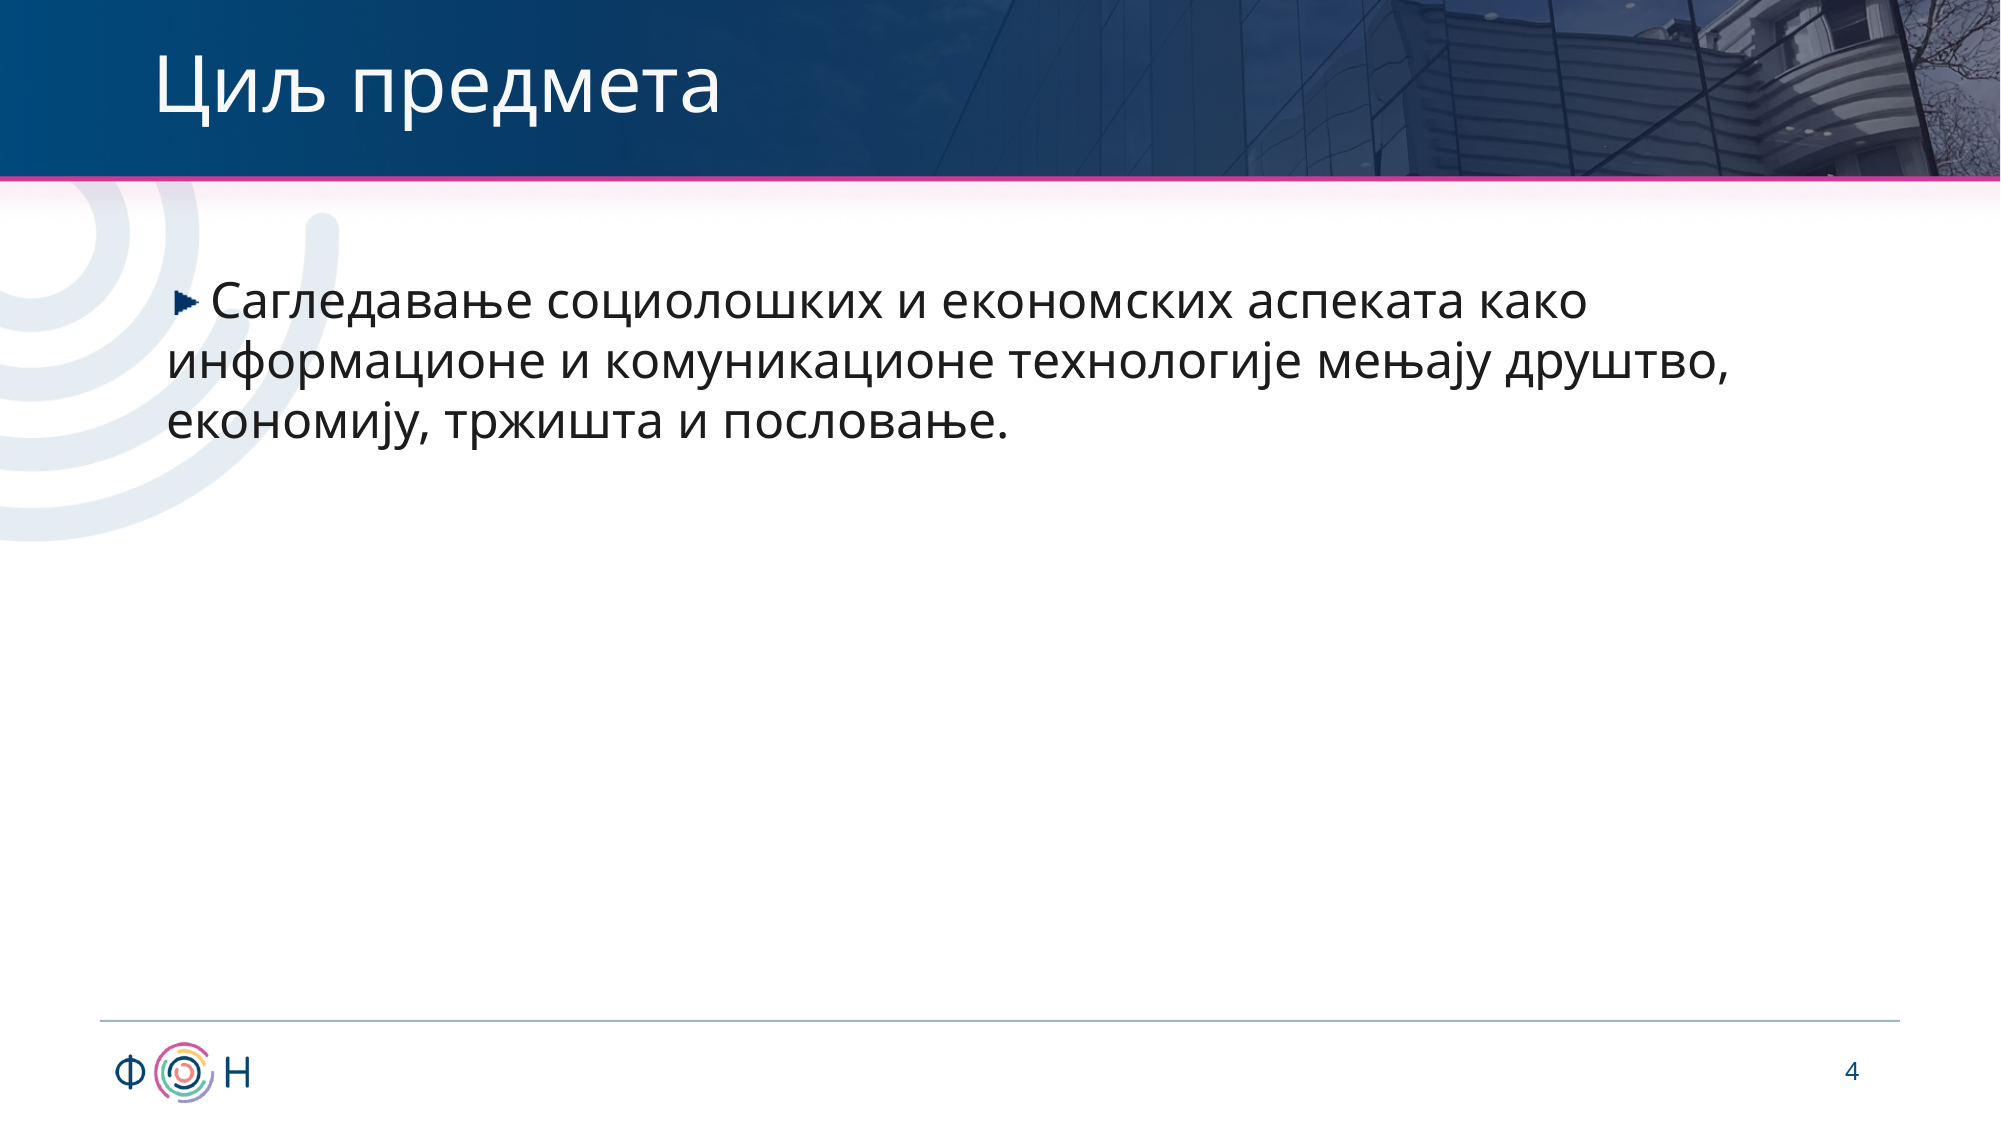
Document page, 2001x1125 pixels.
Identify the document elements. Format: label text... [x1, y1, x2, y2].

picture [0, 0, 2001, 1125]
text_box Сагледавање социолошких и економских аспеката како информационе и комуникационе технологије мењају друштво, економију, тржишта и пословање. [151, 260, 1825, 456]
slide_number 4 [1804, 1048, 1900, 1097]
title Циљ предмета [137, 6, 1863, 169]
